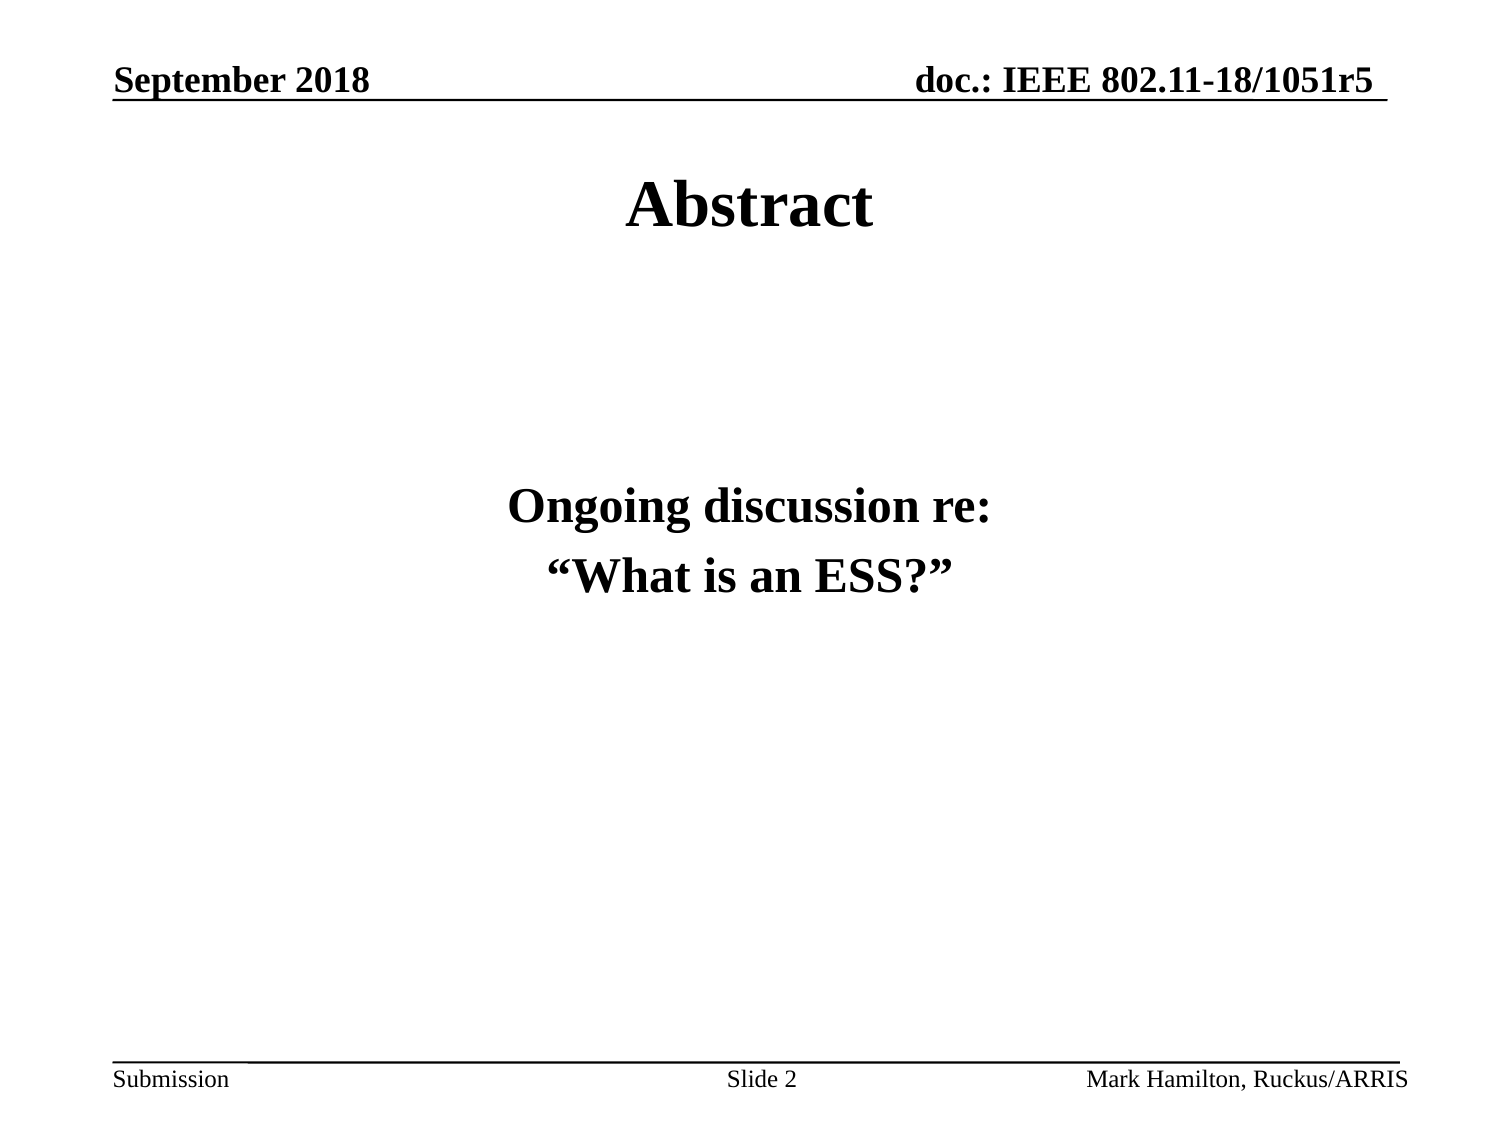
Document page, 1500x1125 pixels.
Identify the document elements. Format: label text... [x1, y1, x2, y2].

list Ongoing discussion re: “What is an ESS?” [112, 324, 1388, 1000]
title Abstract [112, 112, 1388, 288]
